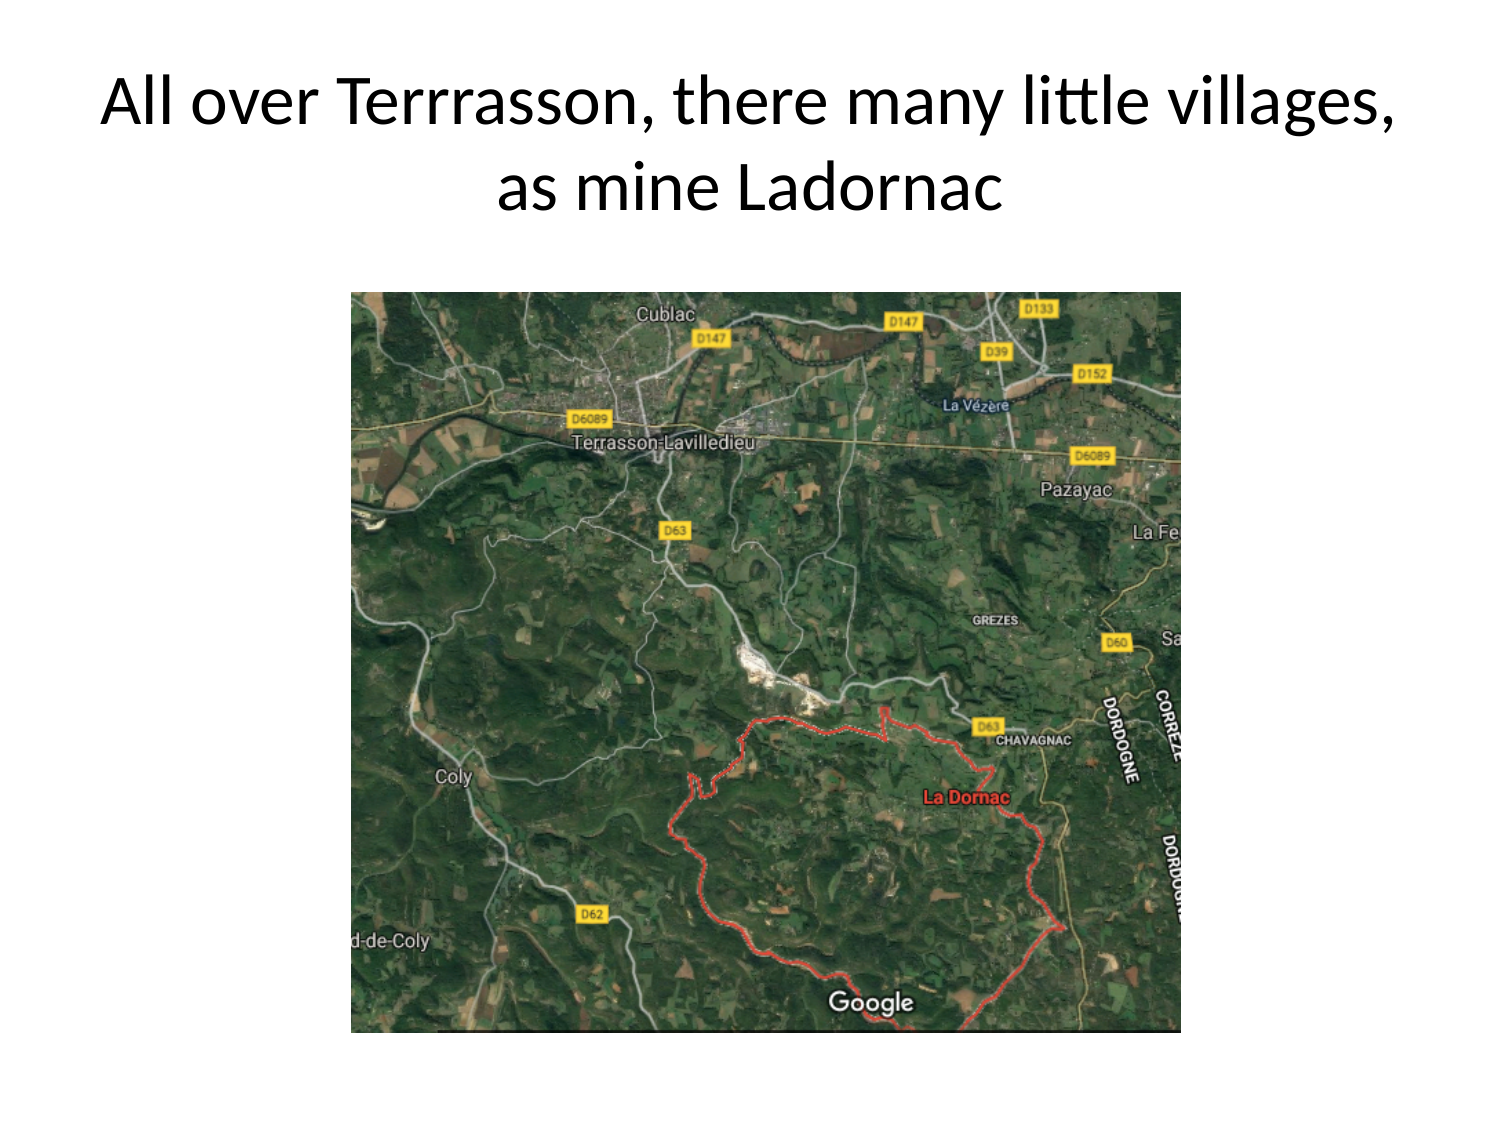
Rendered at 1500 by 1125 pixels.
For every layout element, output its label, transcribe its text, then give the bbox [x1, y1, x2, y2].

picture [351, 292, 1181, 1033]
title All over Terrrasson, there many little villages, as mine Ladornac [75, 45, 1425, 233]
